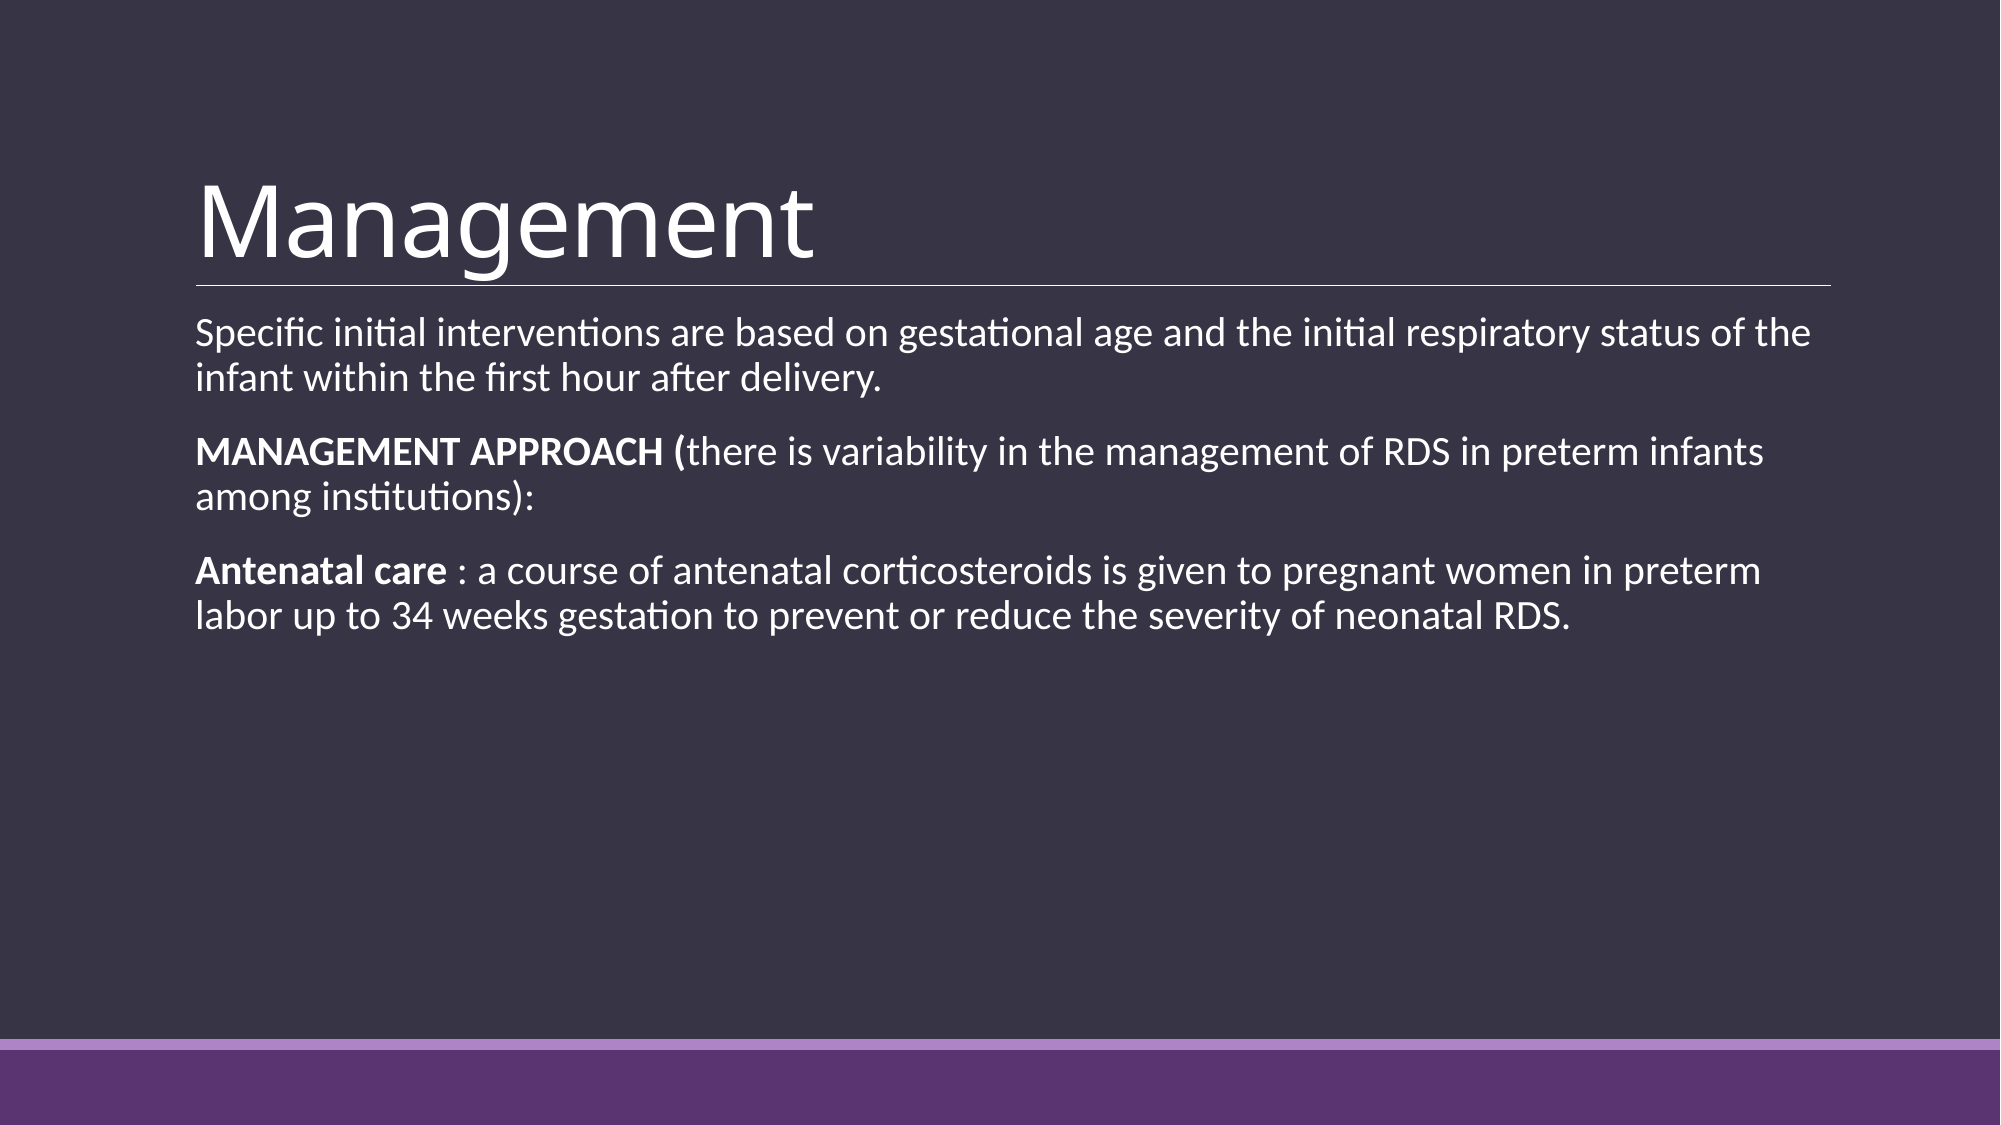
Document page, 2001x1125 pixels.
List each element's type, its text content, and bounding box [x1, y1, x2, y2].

list Specific initial interventions are based on gestational age and the initial respiratory status of the infant within the first hour after delivery. MANAGEMENT APPROACH (there is variability in the management of RDS in preterm infants among institutions): Antenatal care : a course of antenatal corticosteroids is given to pregnant women in preterm labor up to 34 weeks gestation to prevent or reduce the severity of neonatal RDS. [180, 302, 1830, 963]
title Management [180, 47, 1830, 285]
